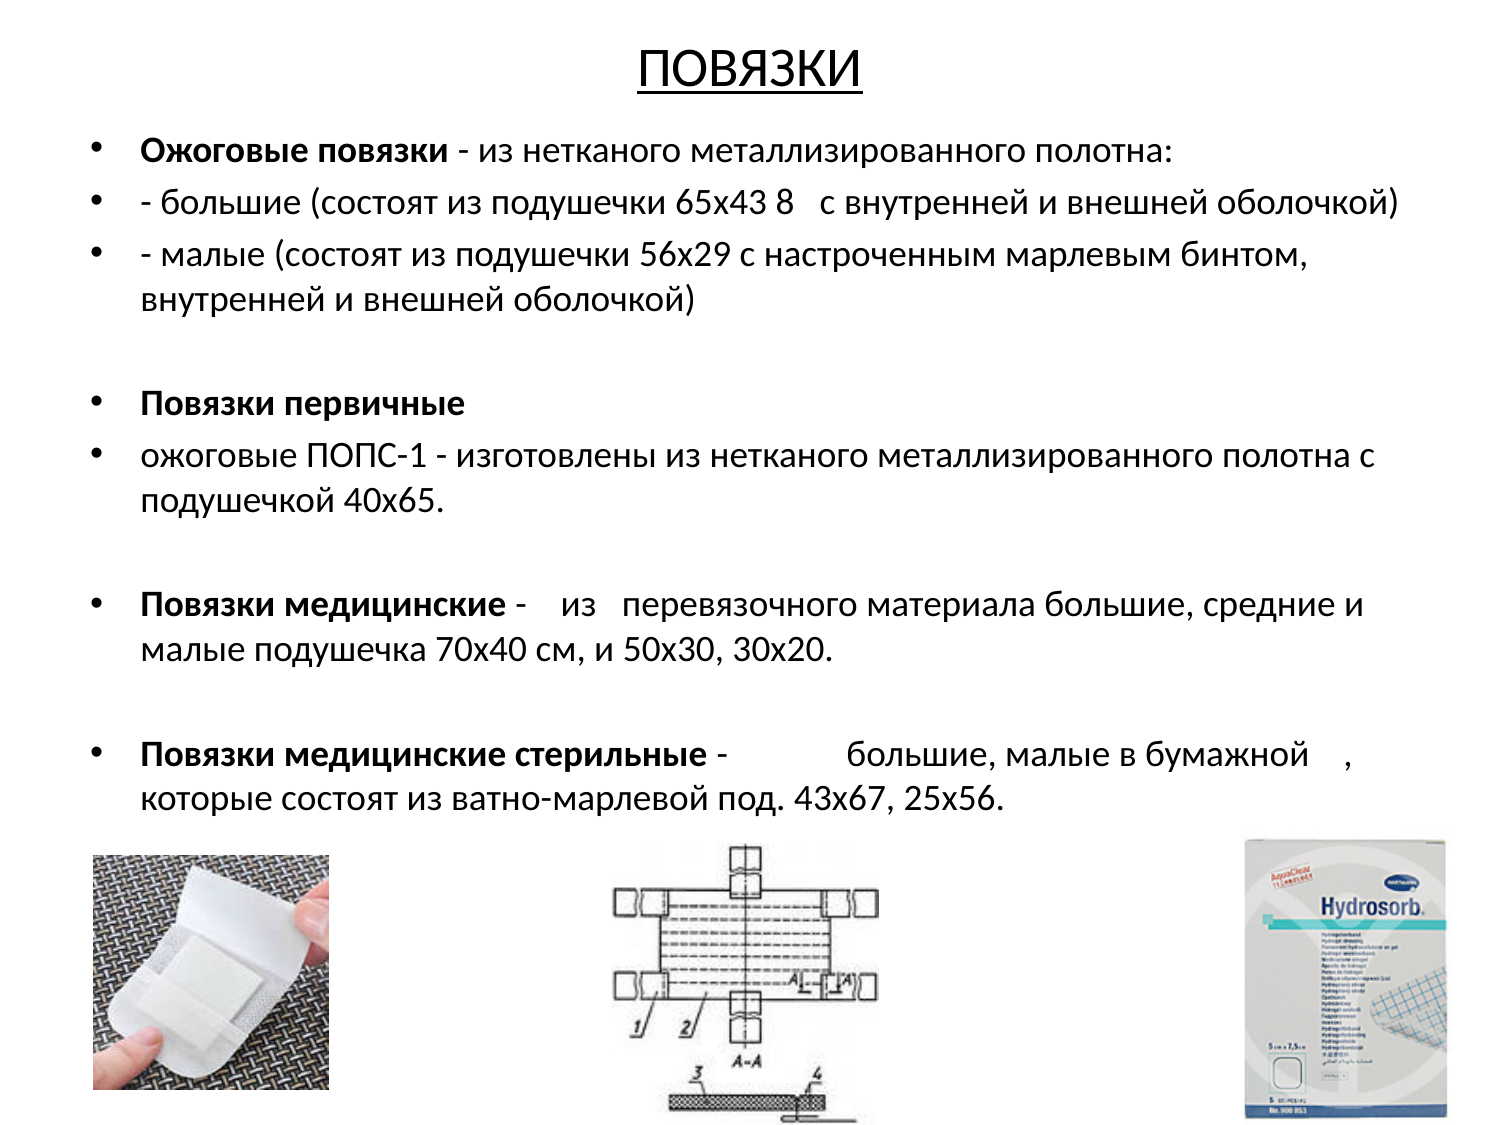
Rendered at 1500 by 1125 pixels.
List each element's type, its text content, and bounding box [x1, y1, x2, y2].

picture [611, 843, 879, 1125]
list Ожоговые повязки - из нетканого металлизированного полотна: - большие (состоят из подушечки 65х43 8 с внутренней и внешней оболочкой) - малые (состоят из подушечки 56х29 с настроченным марлевым бинтом, внутренней и внешней оболочкой) Повязки первичные ожоговые ПОПС-1 - изготовлены из нетканого металлизированного полотна с подушечкой 40х65. Повязки медицинские - из перевязочного материала большие, средние и малые подушечка 70х40 см, и 50х30, 30х20. Повязки медицинские стерильные - большие, малые в бумажной , которые состоят из ватно-марлевой под. 43х67, 25х56. [75, 117, 1425, 879]
picture [1206, 831, 1500, 1125]
picture [93, 855, 329, 1091]
title ПОВЯЗКИ [75, 23, 1425, 106]
